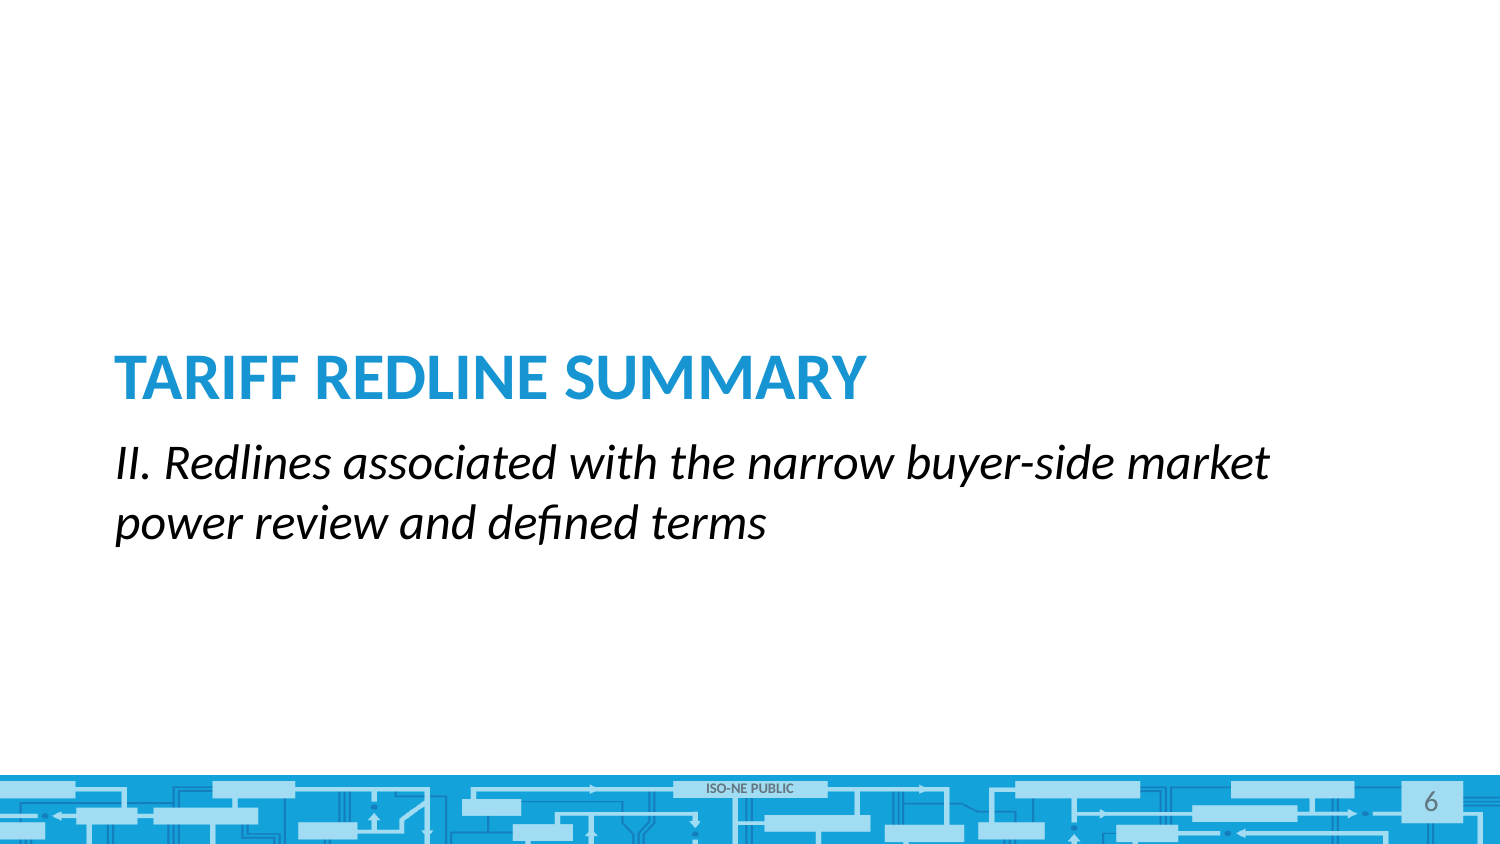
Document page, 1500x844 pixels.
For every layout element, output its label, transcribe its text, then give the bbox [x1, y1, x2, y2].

picture [0, 773, 1500, 844]
title Tariff redline Summary [99, 253, 1375, 421]
slide_number 6 [1400, 783, 1463, 816]
list II. Redlines associated with the narrow buyer-side market power review and defined terms [99, 421, 1375, 607]
